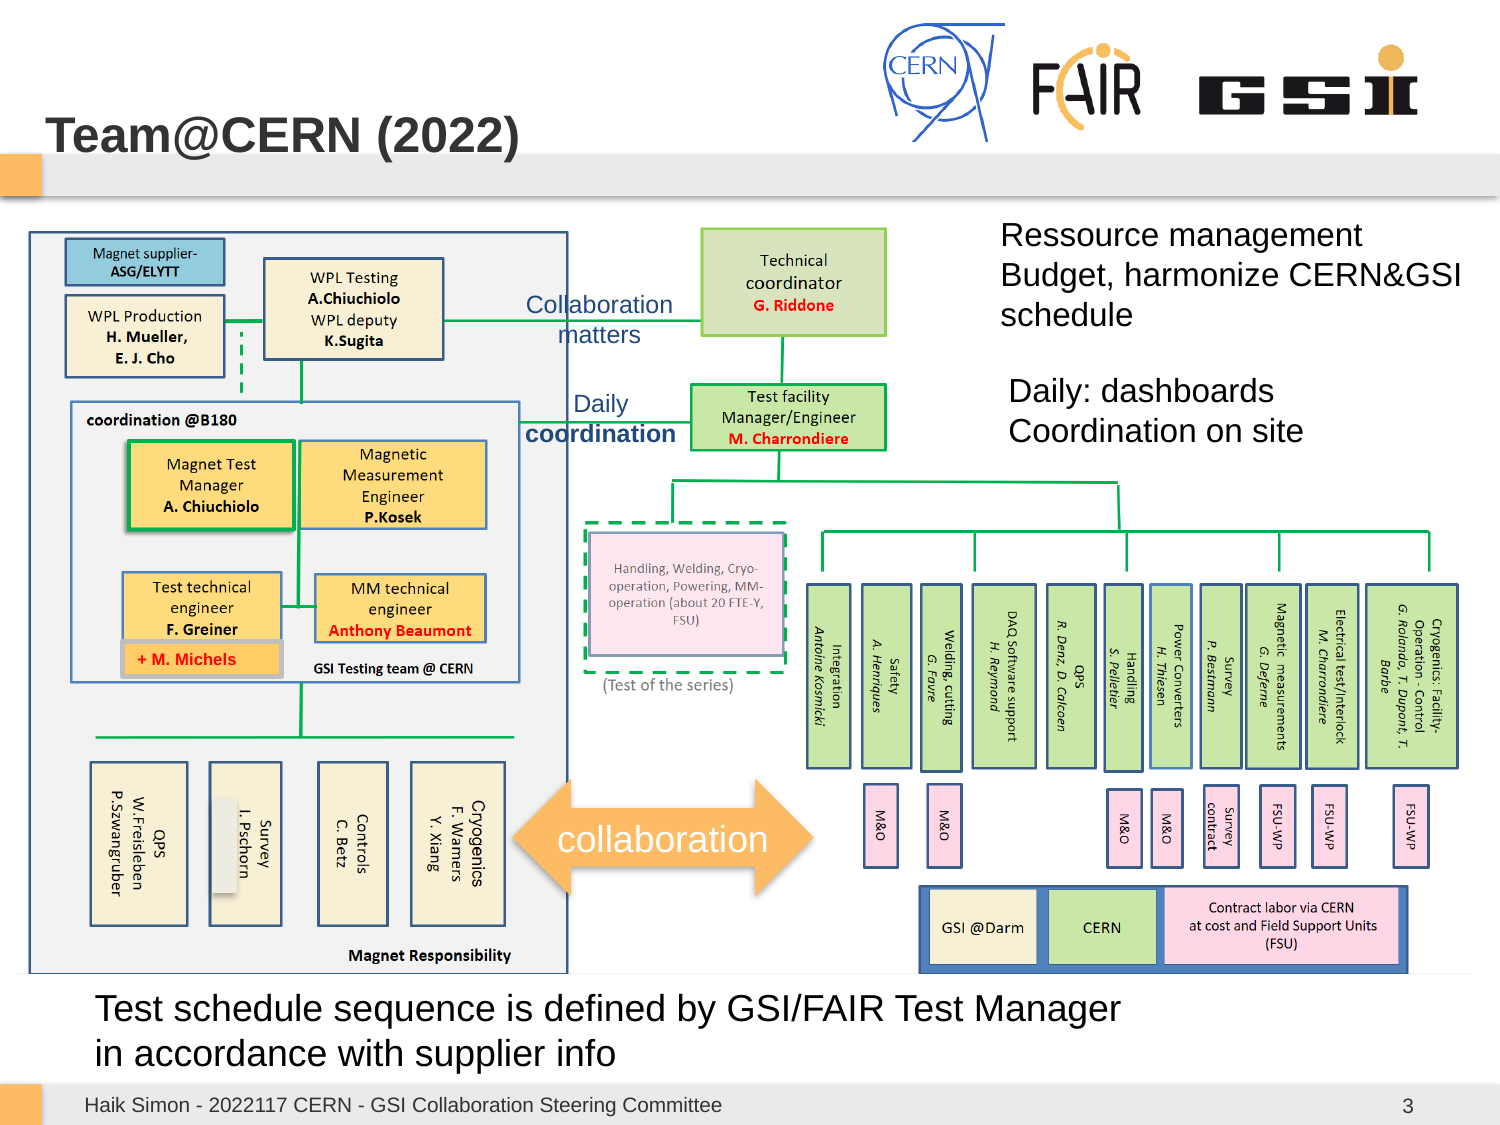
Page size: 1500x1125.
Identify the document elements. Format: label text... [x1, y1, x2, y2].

slide_number 3 [1306, 1074, 1429, 1125]
text_box Ressource management Budget, harmonize CERN&GSI schedule [985, 205, 1479, 341]
picture [1197, 42, 1419, 117]
footer Haik Simon - 2022117 CERN - GSI Collaboration Steering Committee [69, 1074, 1104, 1125]
picture [14, 222, 1472, 974]
picture [1032, 41, 1141, 132]
title Team@CERN (2022) [30, 41, 994, 171]
text_box Test schedule sequence is defined by GSI/FAIR Test Manager in accordance with supplier info [79, 983, 1148, 1082]
picture [882, 23, 1006, 142]
